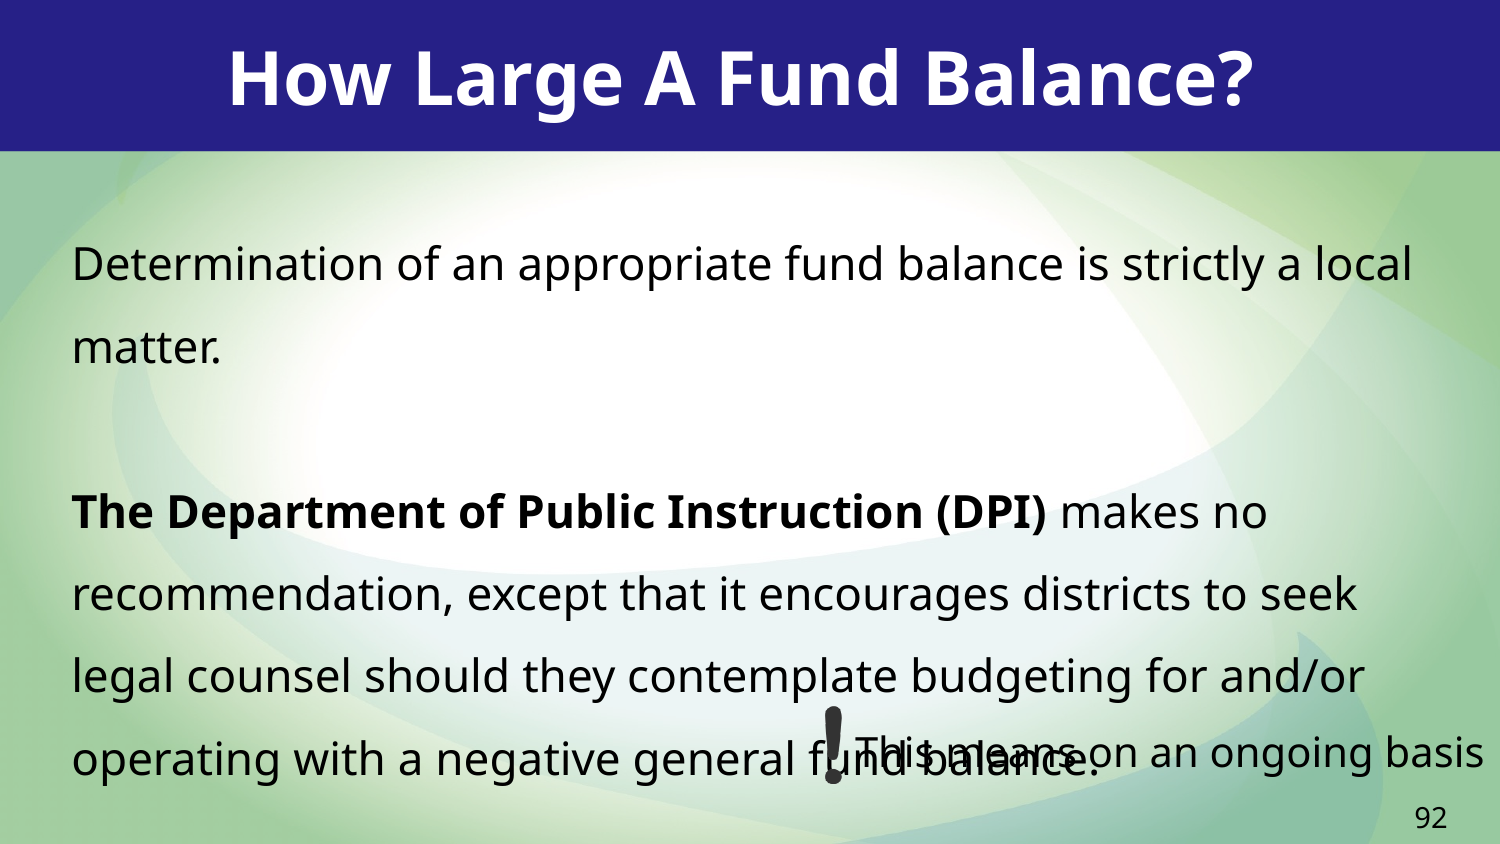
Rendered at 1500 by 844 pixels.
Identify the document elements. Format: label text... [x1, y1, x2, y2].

text_box $4,000,000 [0, 152, 1500, 844]
text_box 92 [1399, 791, 1483, 829]
picture [794, 706, 872, 784]
list Determination of an appropriate fund balance is strictly a local matter. The Department of Public Instruction (DPI) makes no recommendation, except that it encourages districts to seek legal counsel should they contemplate budgeting for and/or operating with a negative general fund balance. [56, 200, 1438, 770]
list How Large A Fund Balance? [0, 0, 1500, 152]
text_box This means on an ongoing basis [872, 718, 1500, 784]
